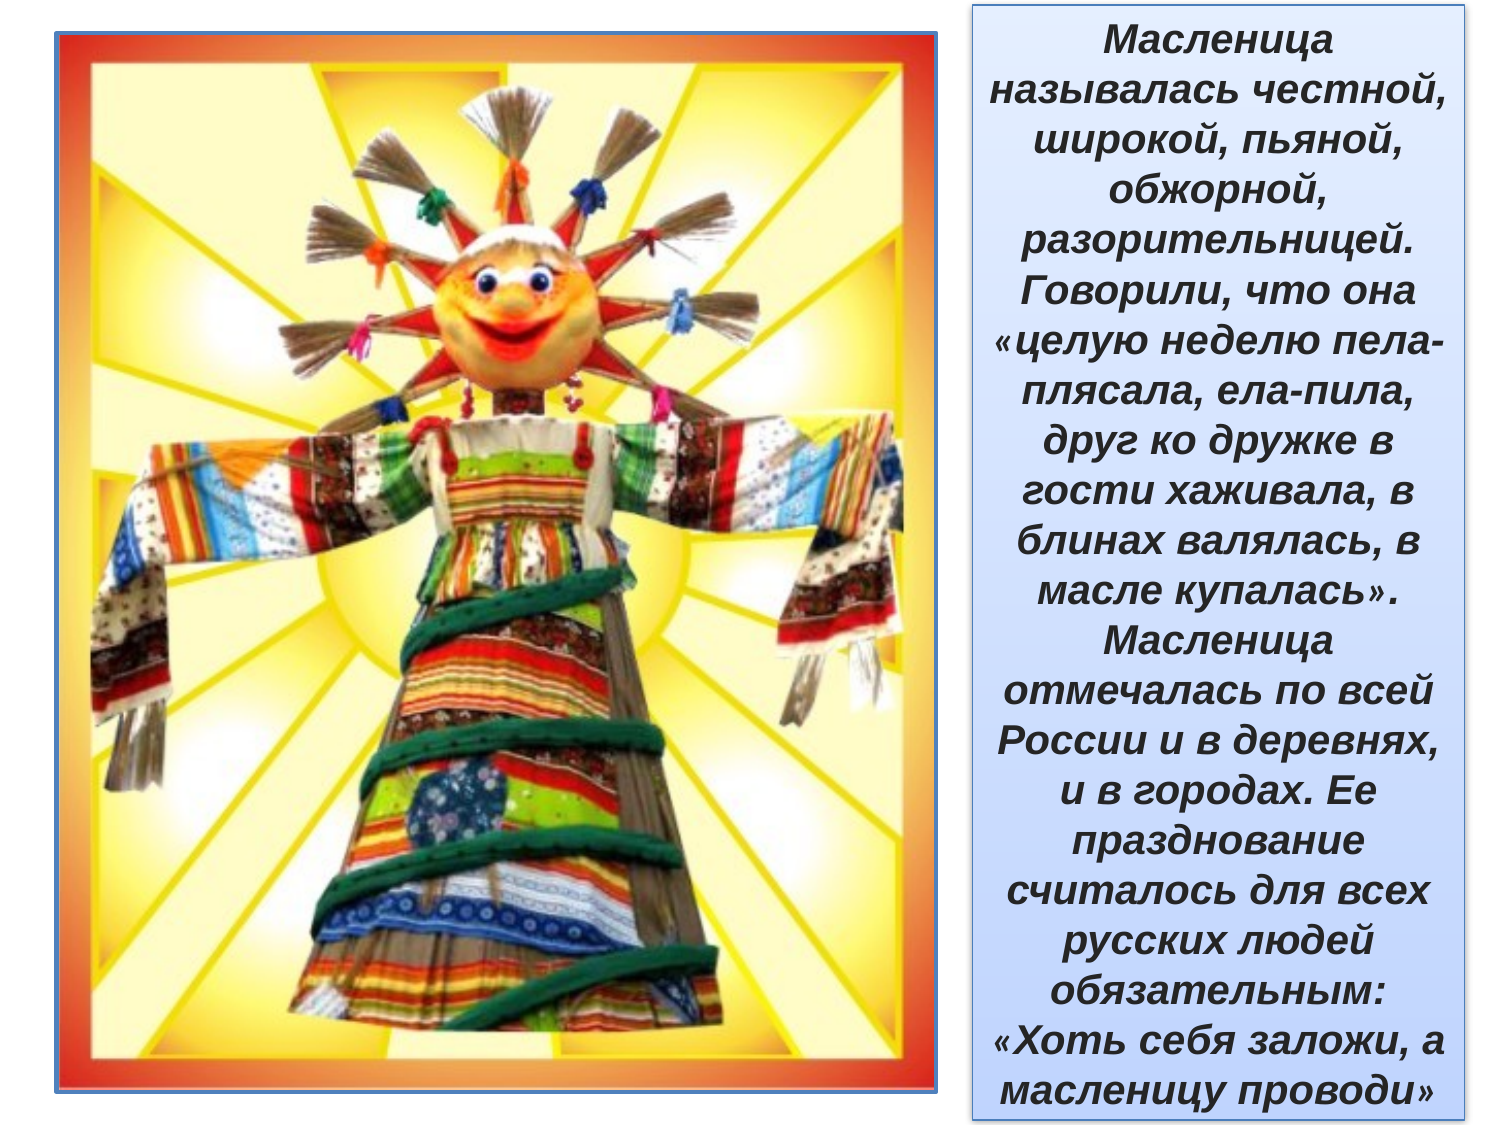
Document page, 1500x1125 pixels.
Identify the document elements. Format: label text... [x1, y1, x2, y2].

picture [58, 34, 935, 1091]
text_box Масленица называлась честной, широкой, пьяной, обжорной, разорительницей. Говорили, что она «целую неделю пела-плясала, ела-пила, друг ко дружке в гости хаживала, в блинах валялась, в масле купалась». Масленица отмечалась по всей России и в деревнях, и в городах. Ее празднование считалось для всех русских людей обязательным: «Хоть себя заложи, а масленицу проводи» [972, 4, 1465, 1121]
